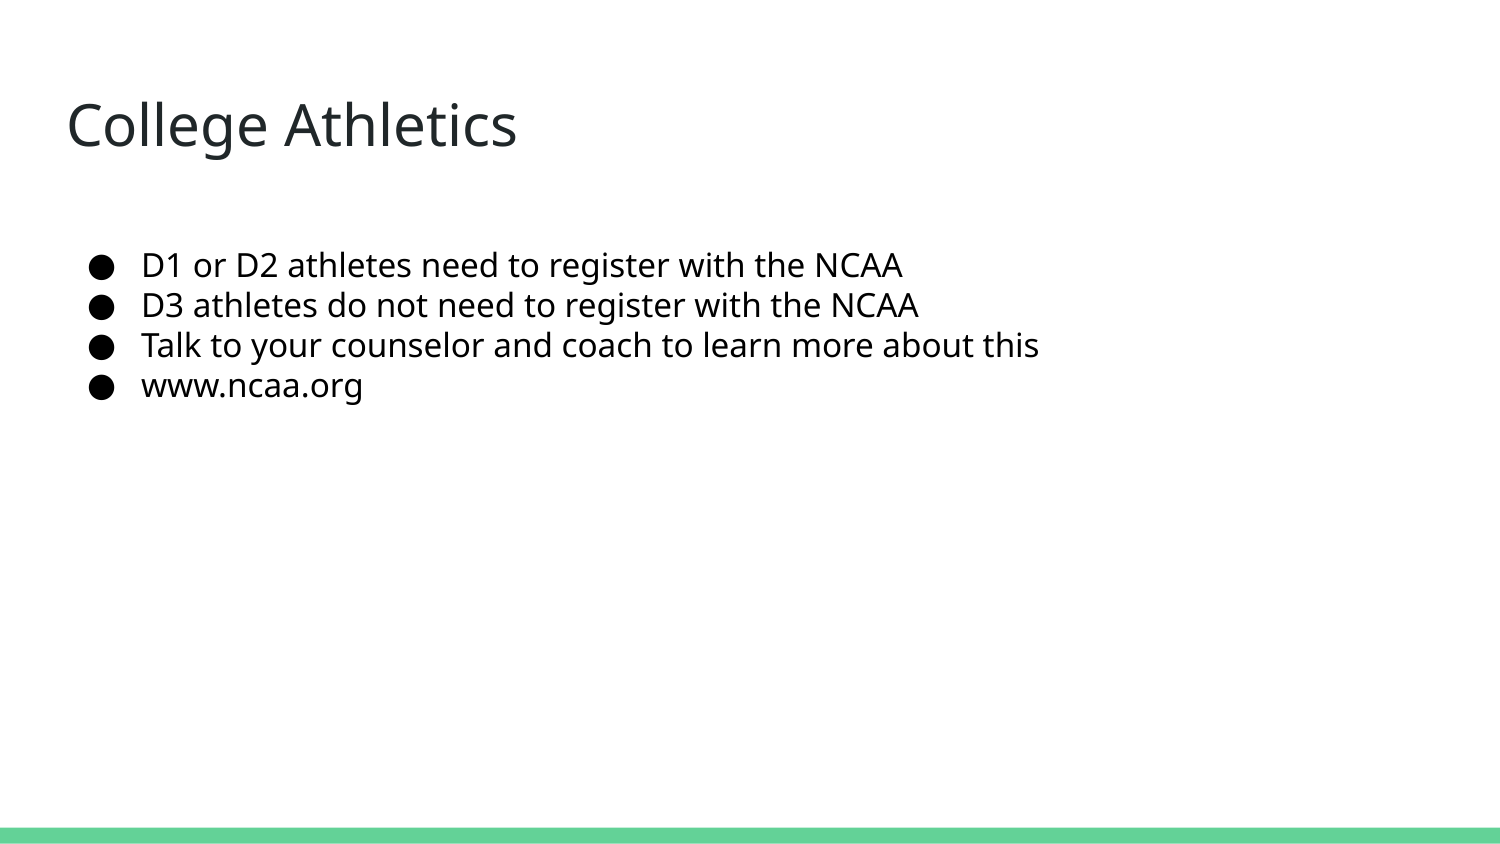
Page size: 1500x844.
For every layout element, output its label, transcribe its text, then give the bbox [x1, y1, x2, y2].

list D1 or D2 athletes need to register with the NCAA D3 athletes do not need to register with the NCAA Talk to your counselor and coach to learn more about this www.ncaa.org [51, 189, 1449, 750]
title College Athletics [51, 72, 1449, 167]
